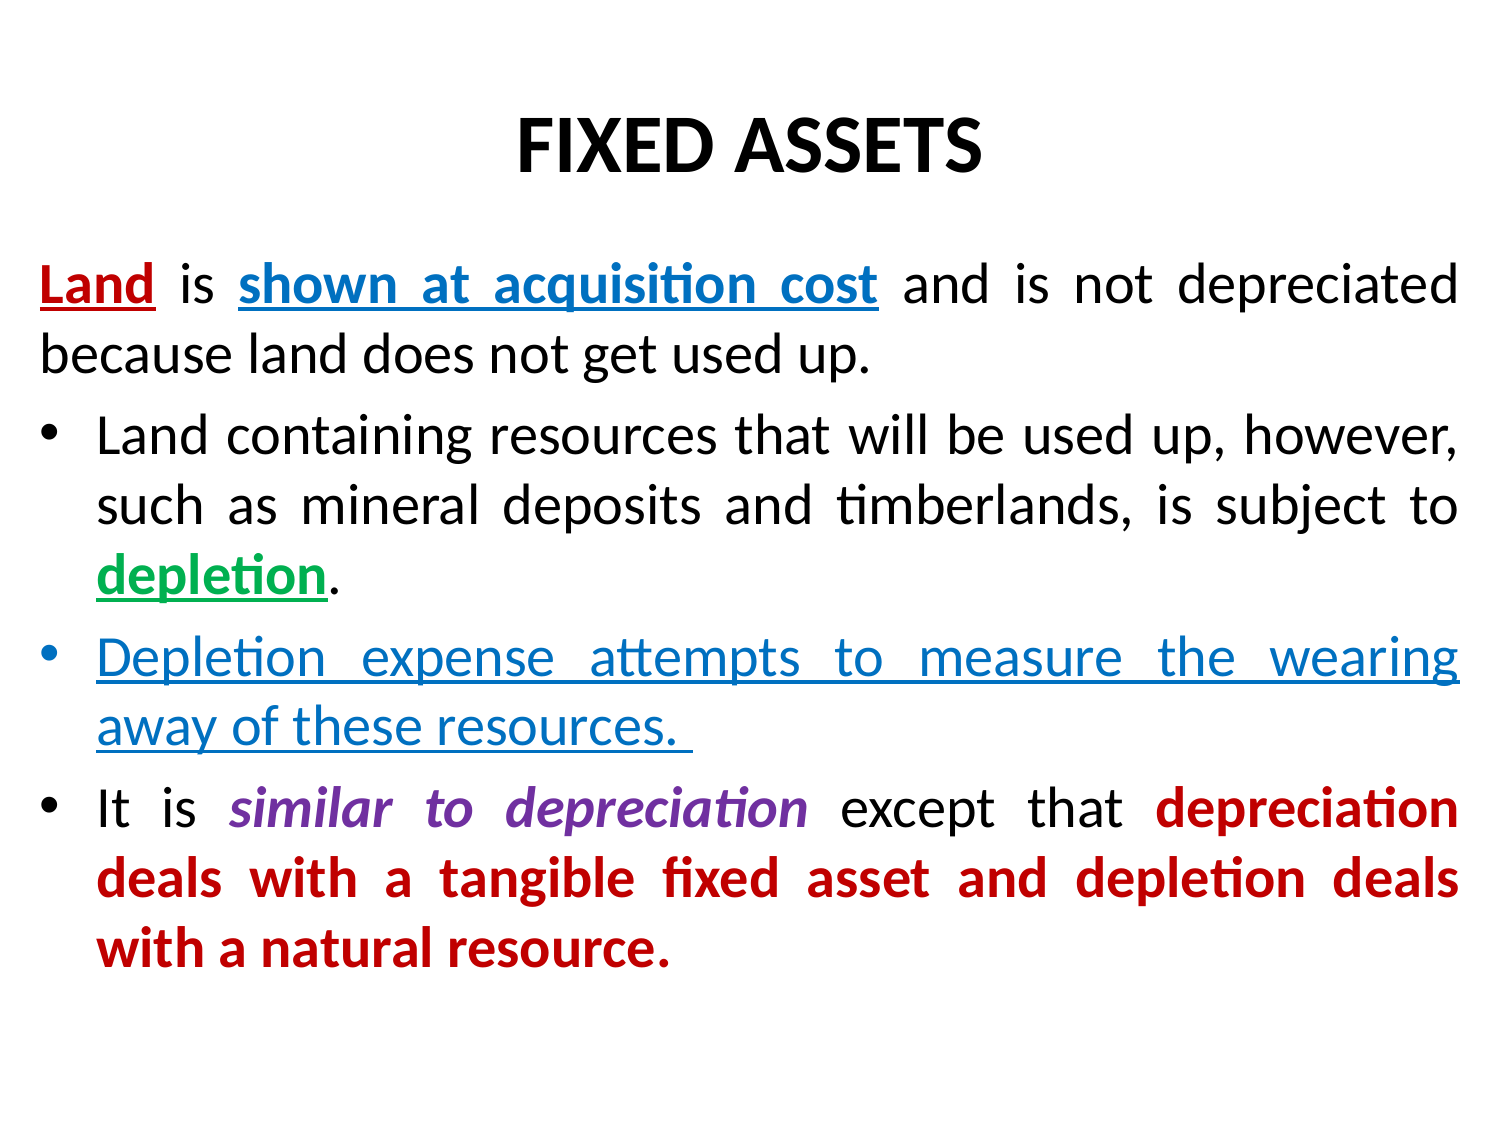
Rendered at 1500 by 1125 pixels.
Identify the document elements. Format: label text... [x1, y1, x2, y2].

list Land is shown at acquisition cost and is not depreciated because land does not get used up. Land containing resources that will be used up, however, such as mineral deposits and timberlands, is subject to depletion. Depletion expense attempts to measure the wearing away of these resources. It is similar to depreciation except that depreciation deals with a tangible fixed asset and depletion deals with a natural resource. [24, 237, 1475, 1005]
title FIXED ASSETS [75, 45, 1425, 233]
